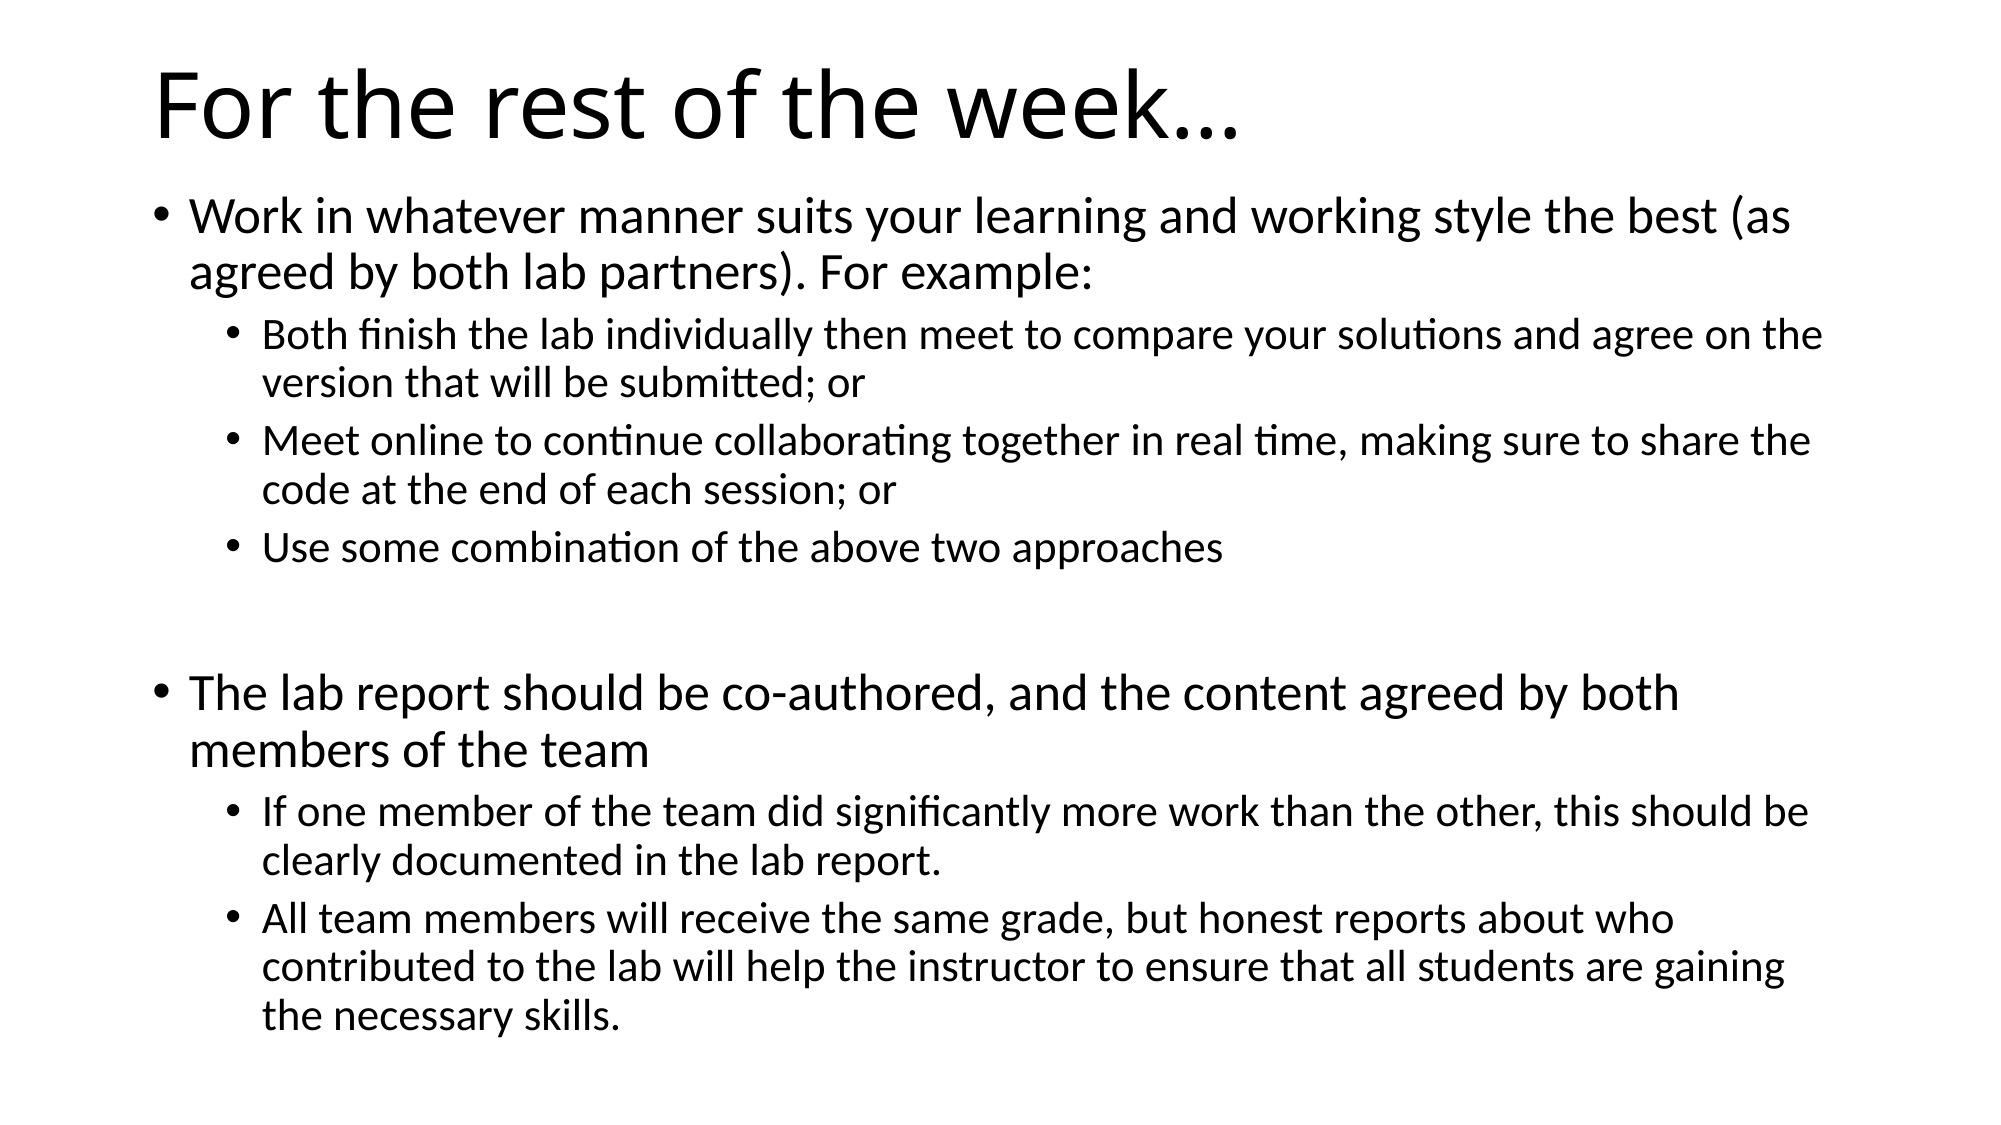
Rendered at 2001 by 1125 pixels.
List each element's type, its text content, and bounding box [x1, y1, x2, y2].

title For the rest of the week… [137, 27, 1863, 180]
list Work in whatever manner suits your learning and working style the best (as agreed by both lab partners). For example: Both finish the lab individually then meet to compare your solutions and agree on the version that will be submitted; or Meet online to continue collaborating together in real time, making sure to share the code at the end of each session; or Use some combination of the above two approaches The lab report should be co-authored, and the content agreed by both members of the team If one member of the team did significantly more work than the other, this should be clearly documented in the lab report. All team members will receive the same grade, but honest reports about who contributed to the lab will help the instructor to ensure that all students are gaining the necessary skills. [137, 180, 1863, 1098]
